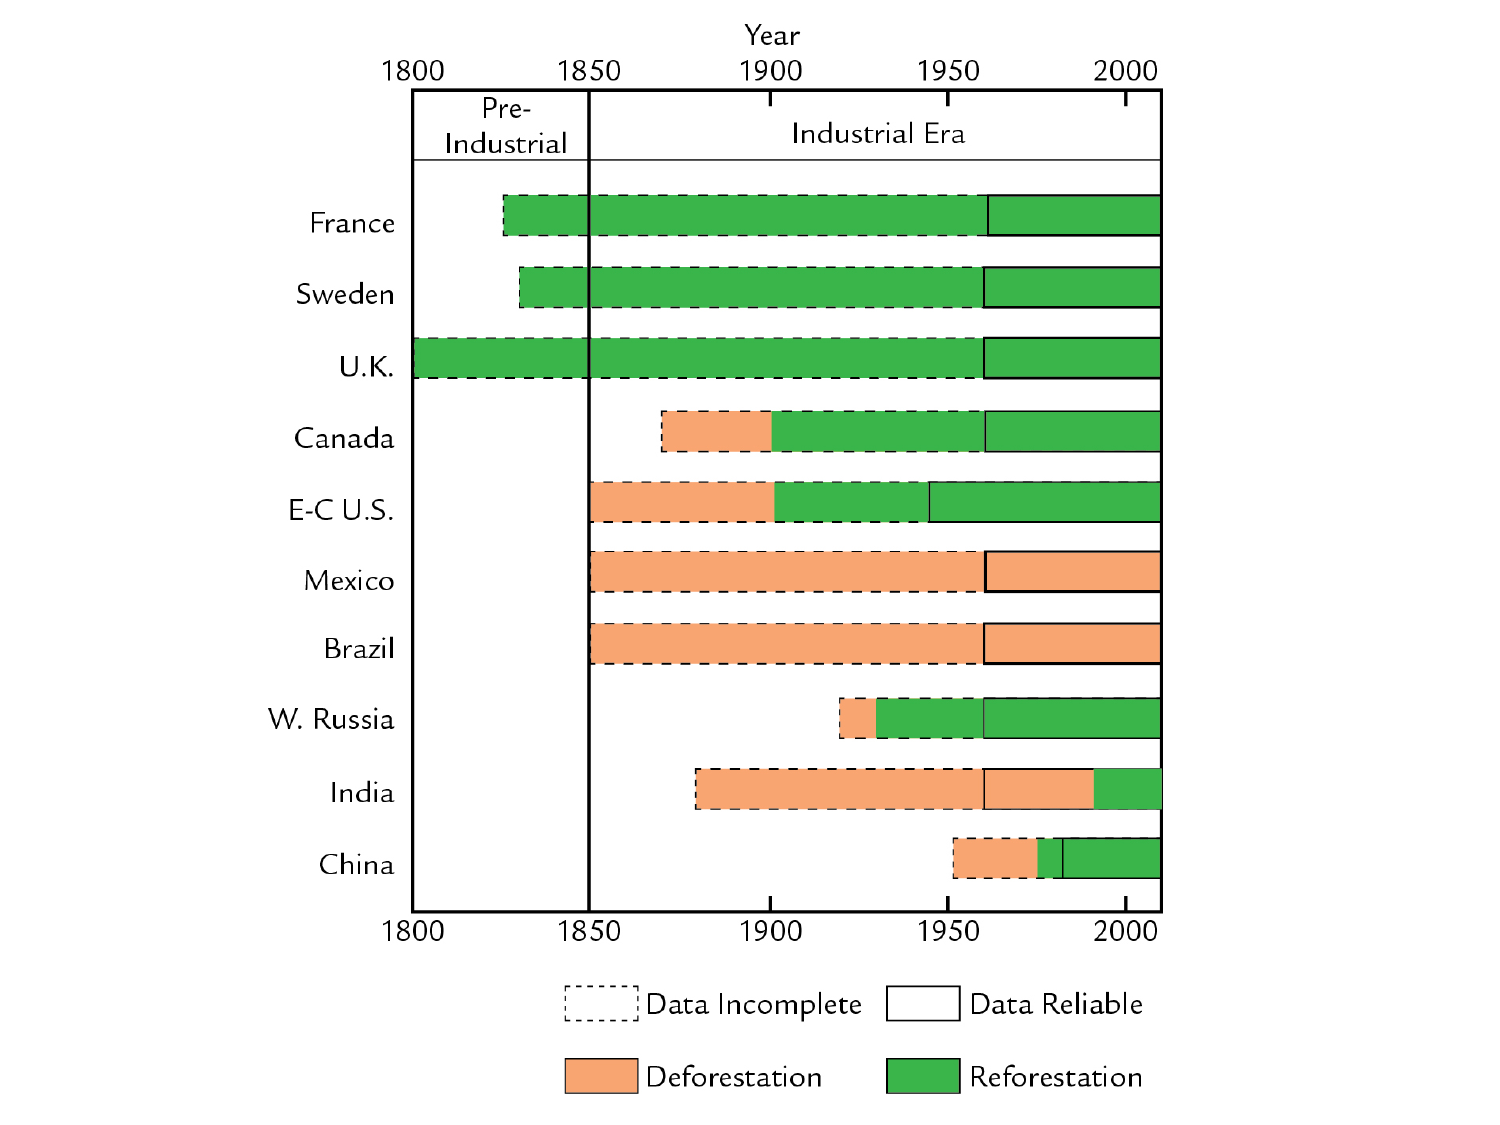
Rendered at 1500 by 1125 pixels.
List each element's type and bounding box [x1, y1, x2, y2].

picture [268, 19, 1163, 1094]
